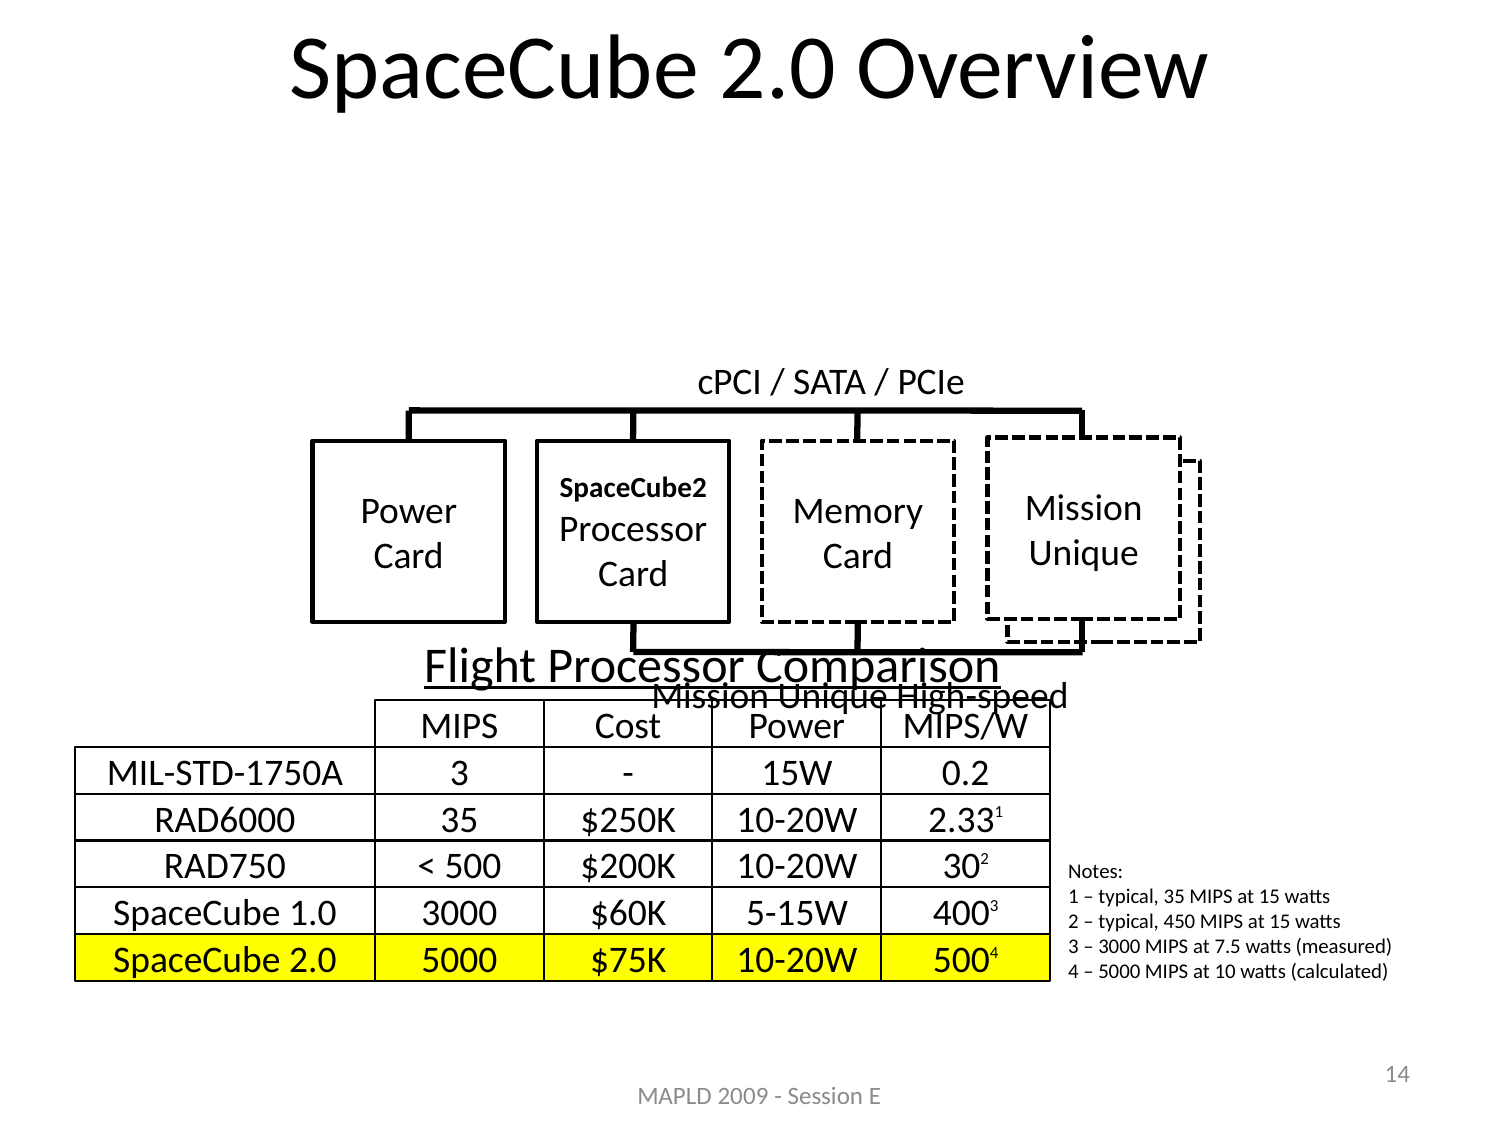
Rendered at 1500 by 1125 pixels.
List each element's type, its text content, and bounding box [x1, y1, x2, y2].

text_box SpaceCube 2.0 Overview [74, 0, 1425, 163]
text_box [312, 349, 1201, 713]
footer MAPLD 2009 - Session E [525, 1065, 1000, 1125]
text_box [74, 699, 1051, 982]
slide_number 14 [1074, 1042, 1425, 1103]
text_box Notes: 1 – typical, 35 MIPS at 15 watts 2 – typical, 450 MIPS at 15 watts 3 – 3000 MIPS at 7.5 watts (measured) 4 – 5000 MIPS at 10 watts (calculated) [1053, 849, 1408, 990]
